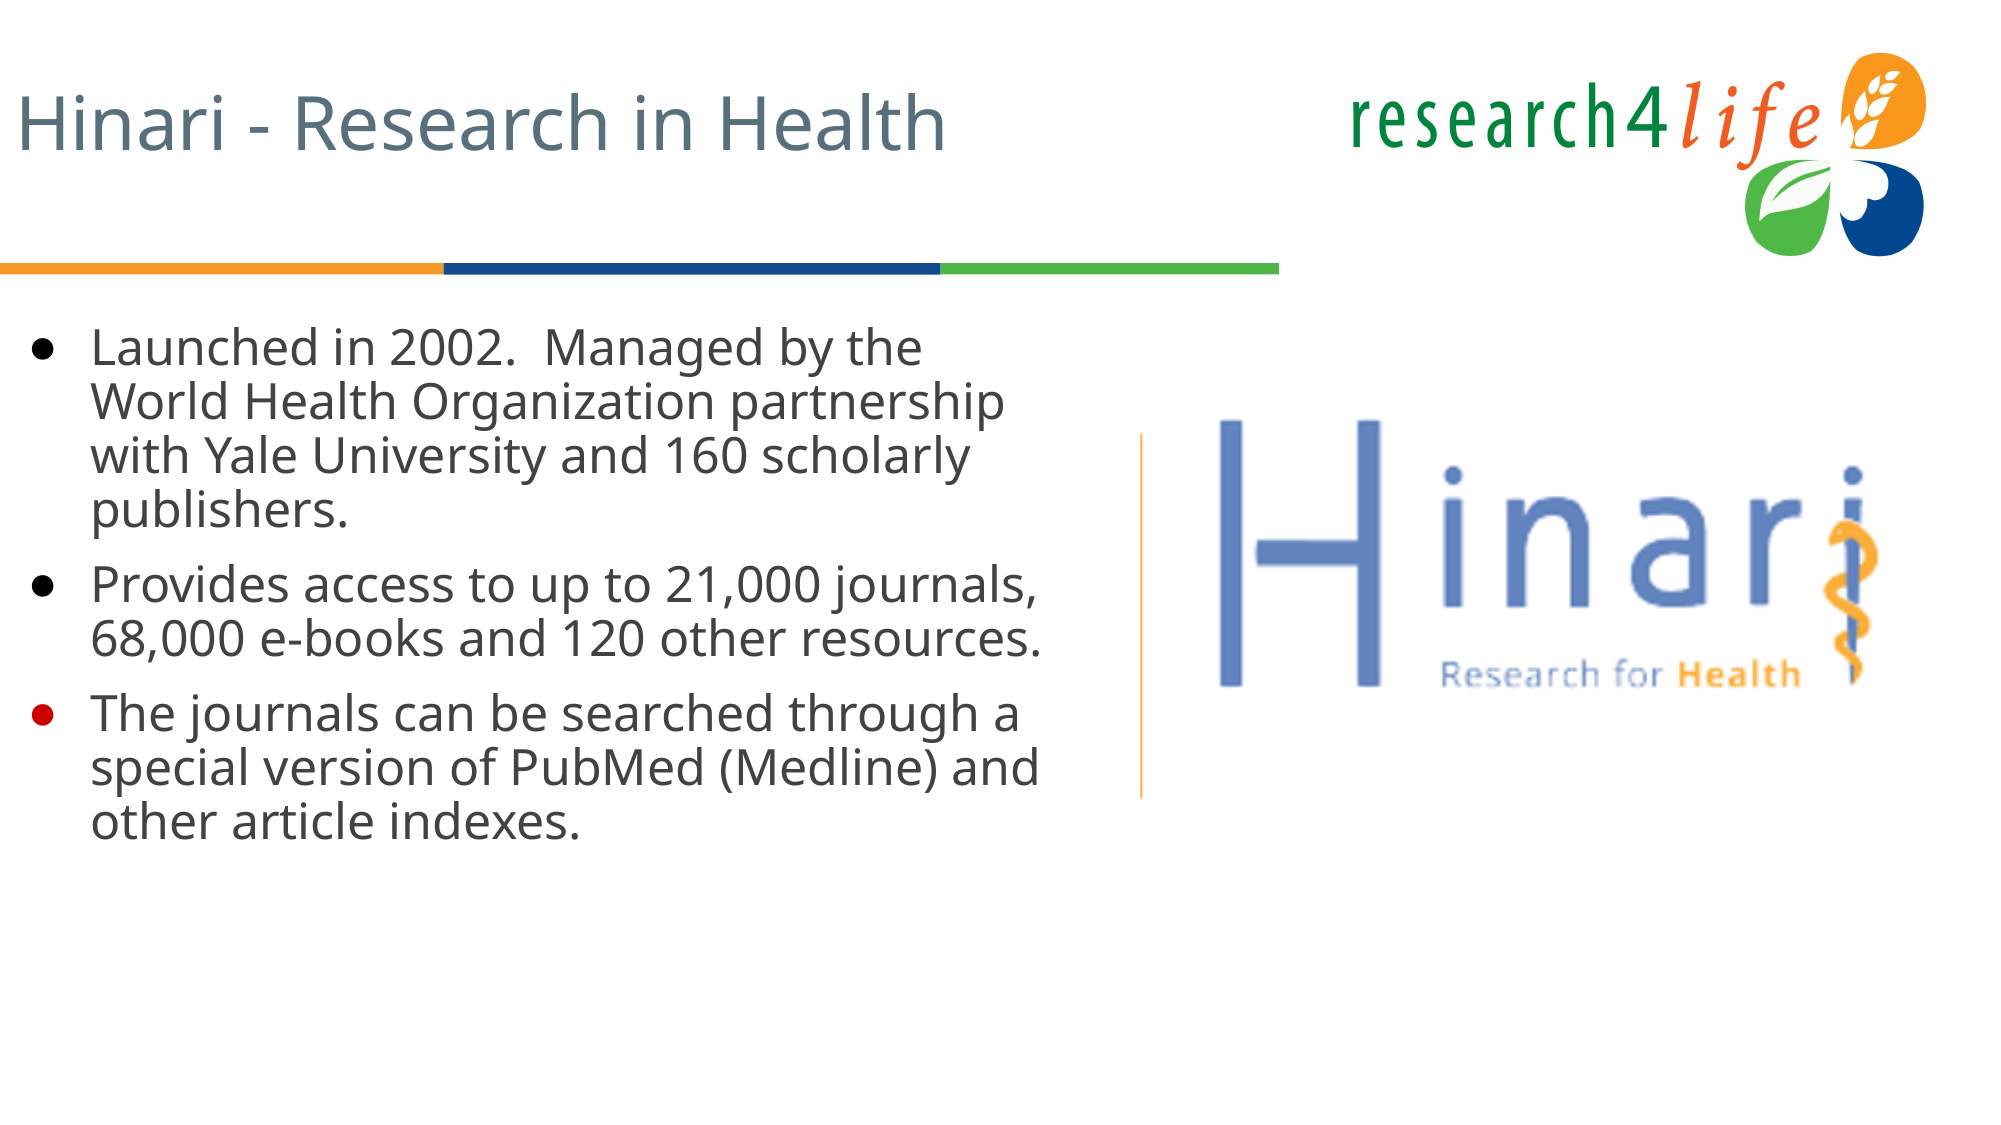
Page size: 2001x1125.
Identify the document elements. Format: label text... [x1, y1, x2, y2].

title Hinari - Research in Health [0, 78, 1578, 256]
list Launched in 2002. Managed by the World Health Organization partnership with Yale University and 160 scholarly publishers. Provides access to up to 21,000 journals, 68,000 e-books and 120 other resources. The journals can be searched through a special version of PubMed (Medline) and other article indexes. [0, 314, 1065, 1031]
picture [1279, 22, 2000, 285]
picture [1108, 358, 1910, 912]
